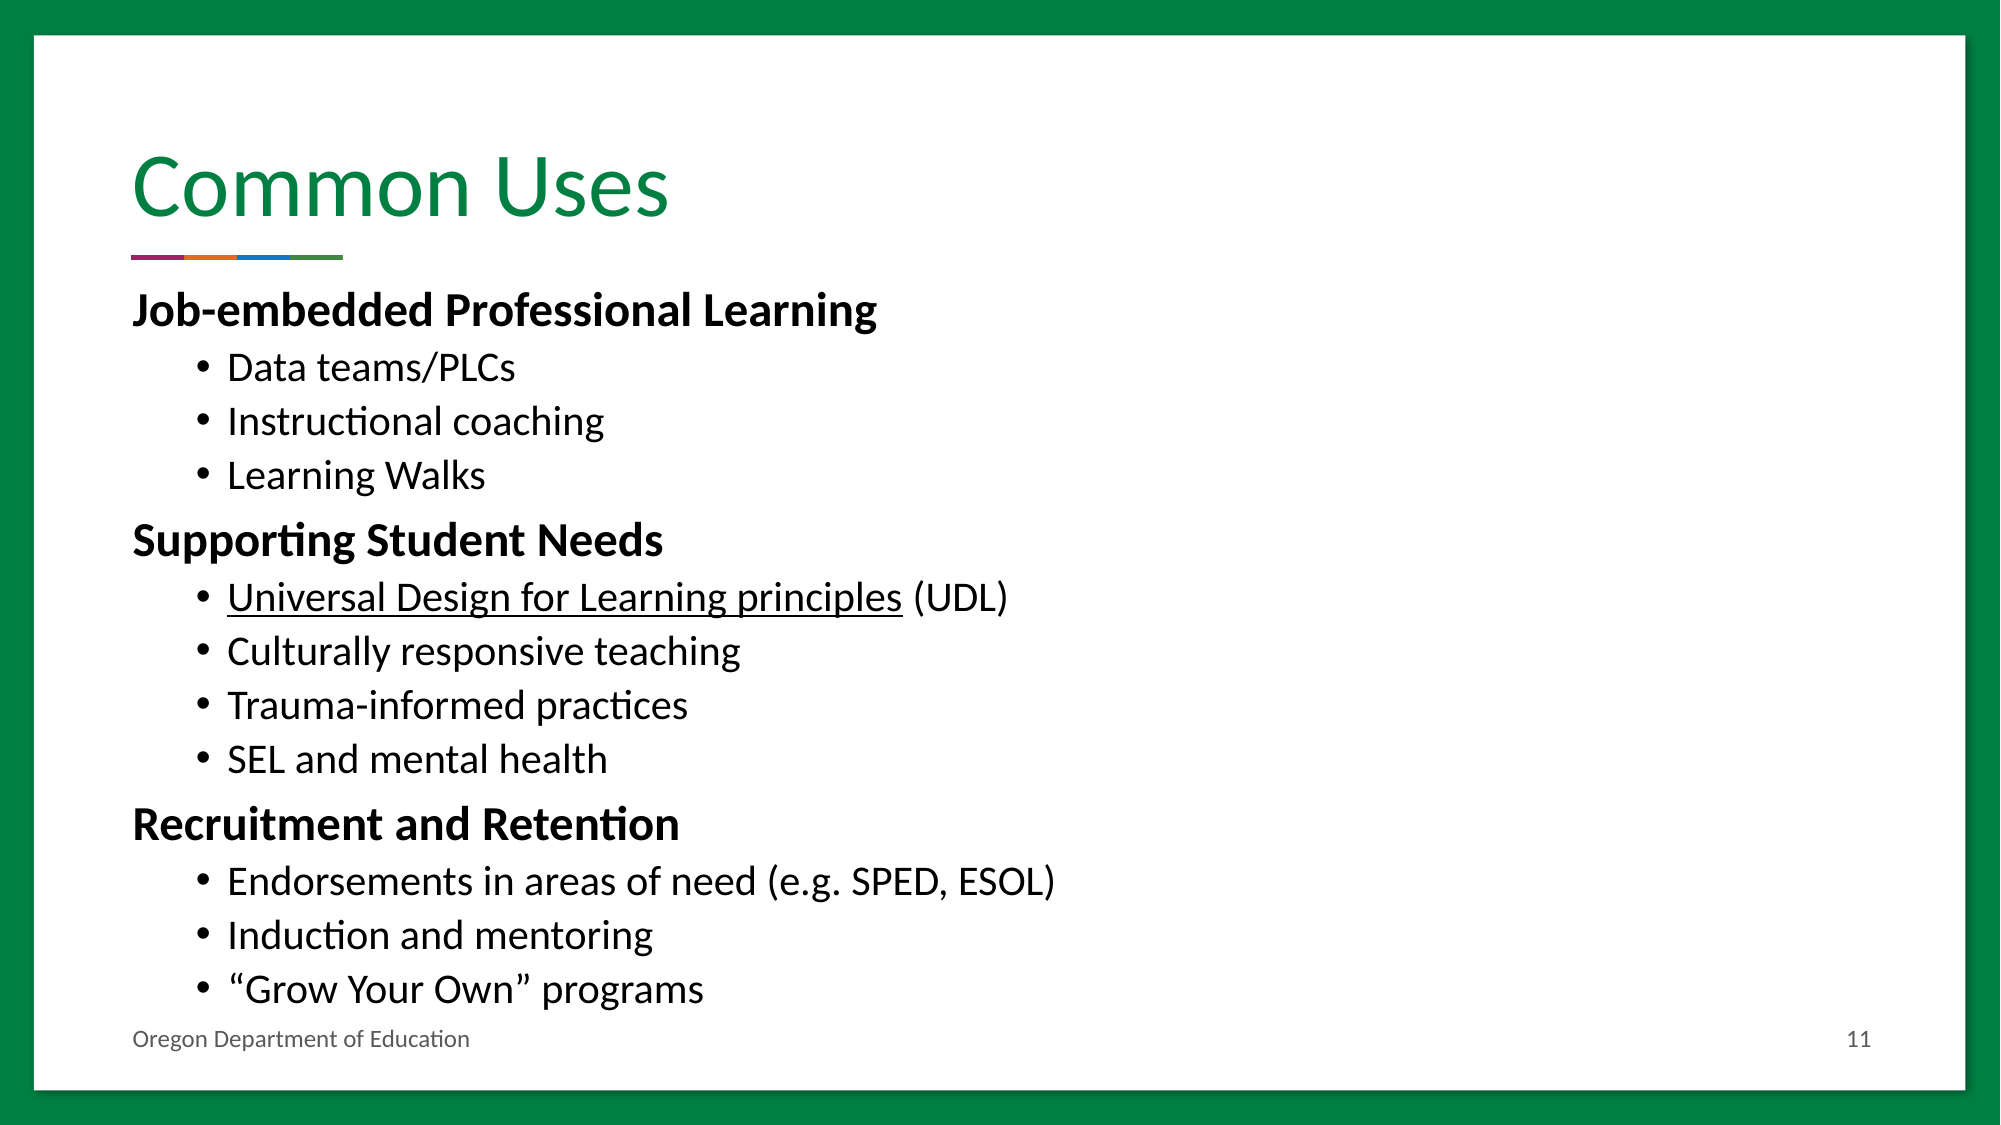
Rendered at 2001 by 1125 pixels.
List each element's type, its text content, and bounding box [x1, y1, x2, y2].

slide_number 11 [1412, 1007, 1887, 1068]
list Job-embedded Professional Learning Data teams/PLCs Instructional coaching Learning Walks Supporting Student Needs Universal Design for Learning principles (UDL) Culturally responsive teaching Trauma-informed practices SEL and mental health Recruitment and Retention Endorsements in areas of need (e.g. SPED, ESOL) Induction and mentoring “Grow Your Own” programs [117, 277, 1467, 1023]
picture [131, 255, 343, 260]
title Common Uses [117, 75, 1887, 244]
footer Oregon Department of Education [117, 1007, 588, 1068]
